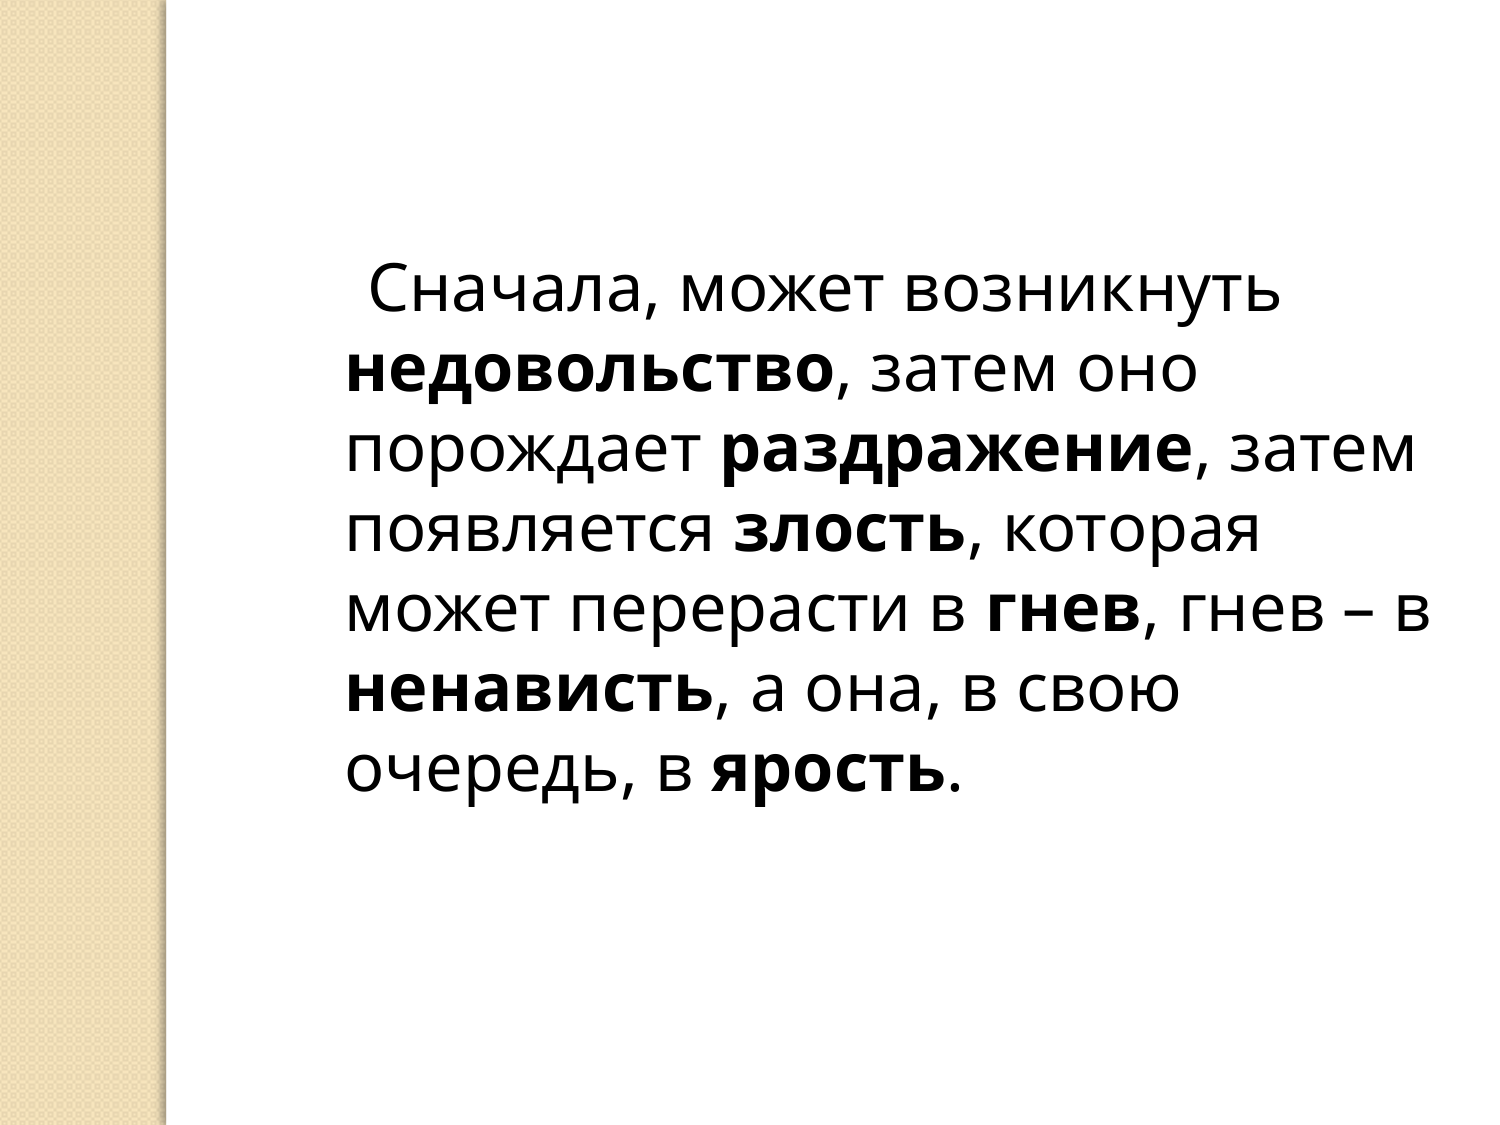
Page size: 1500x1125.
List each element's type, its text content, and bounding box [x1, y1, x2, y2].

list Сначала, может возникнуть недовольство, затем оно порождает раздражение, затем появляется злость, которая может перерасти в гнев, гнев – в ненависть, а она, в свою очередь, в ярость. [269, 237, 1500, 1025]
